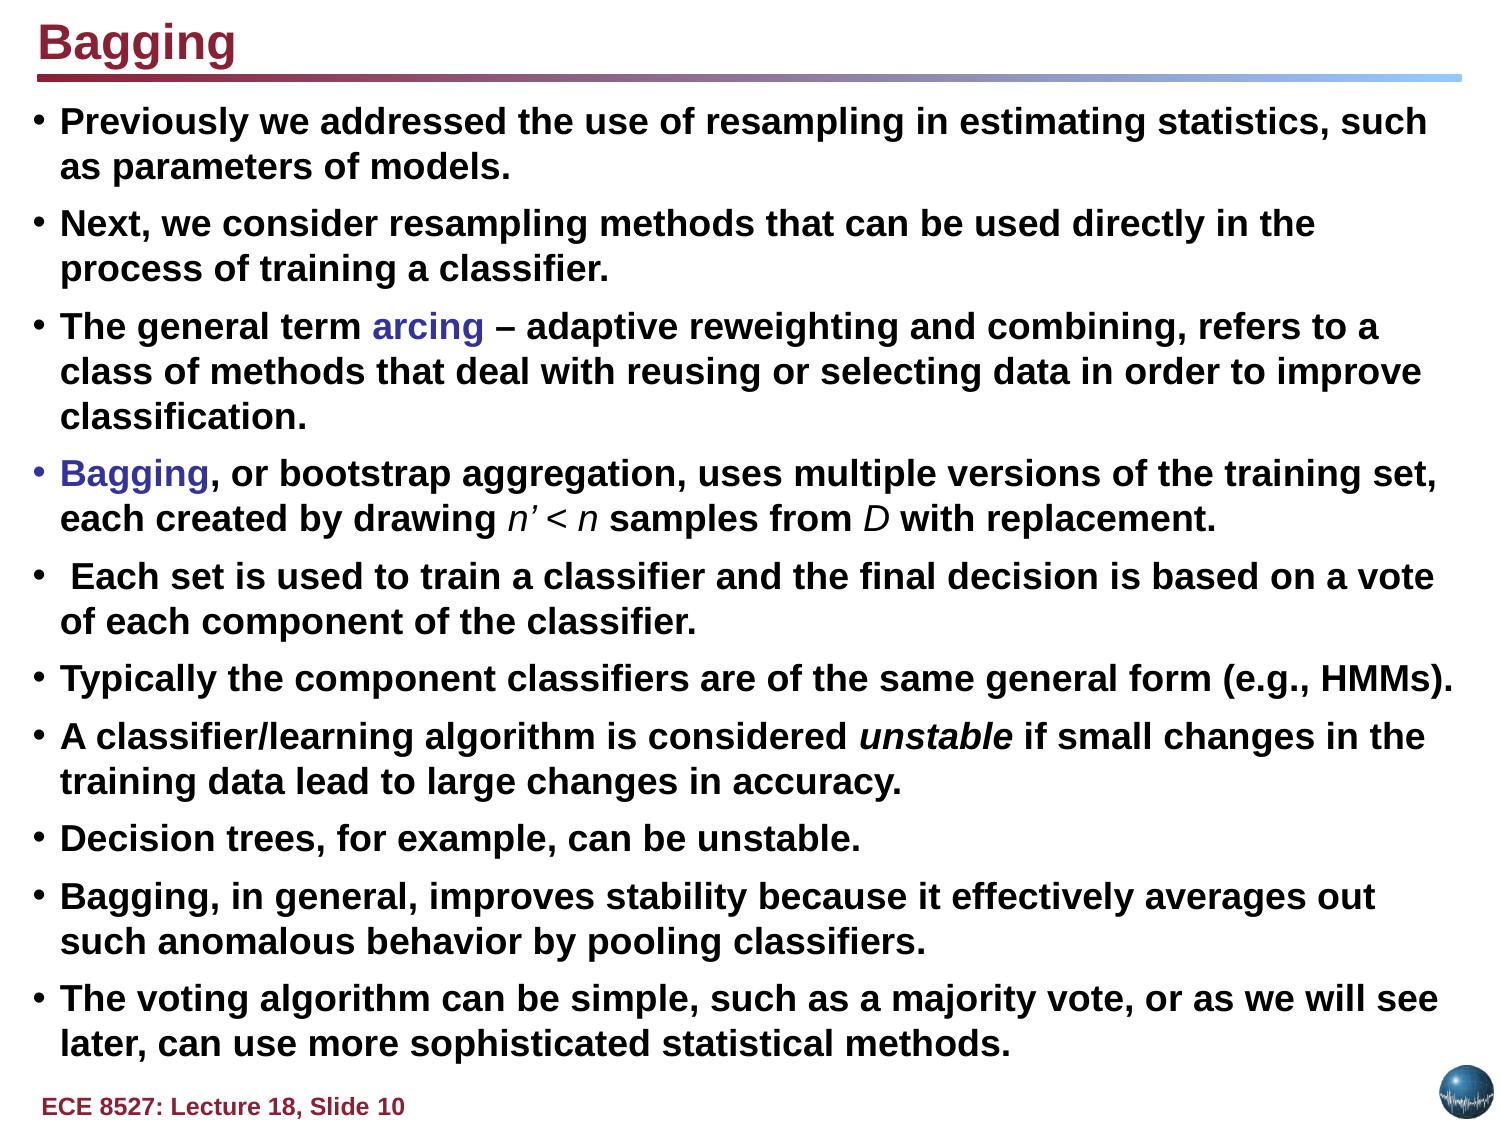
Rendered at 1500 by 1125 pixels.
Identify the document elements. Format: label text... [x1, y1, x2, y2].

picture [1439, 1065, 1494, 1119]
slide_number [0, 1074, 400, 1125]
text_box Bagging [37, 9, 1459, 70]
text_box Previously we addressed the use of resampling in estimating statistics, such as parameters of models. Next, we consider resampling methods that can be used directly in the process of training a classifier. The general term arcing – adaptive reweighting and combining, refers to a class of methods that deal with reusing or selecting data in order to improve classification. Bagging, or bootstrap aggregation, uses multiple versions of the training set, each created by drawing n’ < n samples from D with replacement. Each set is used to train a classifier and the final decision is based on a vote of each component of the classifier. Typically the component classifiers are of the same general form (e.g., HMMs). A classifier/learning algorithm is considered unstable if small changes in the training data lead to large changes in accuracy. Decision trees, for example, can be unstable. Bagging, in general, improves stability because it effectively averages out such anomalous behavior by pooling classifiers. The voting algorithm can be simple, such as a majority vote, or as we will see later, can use more sophisticated statistical methods. [32, 96, 1465, 1065]
